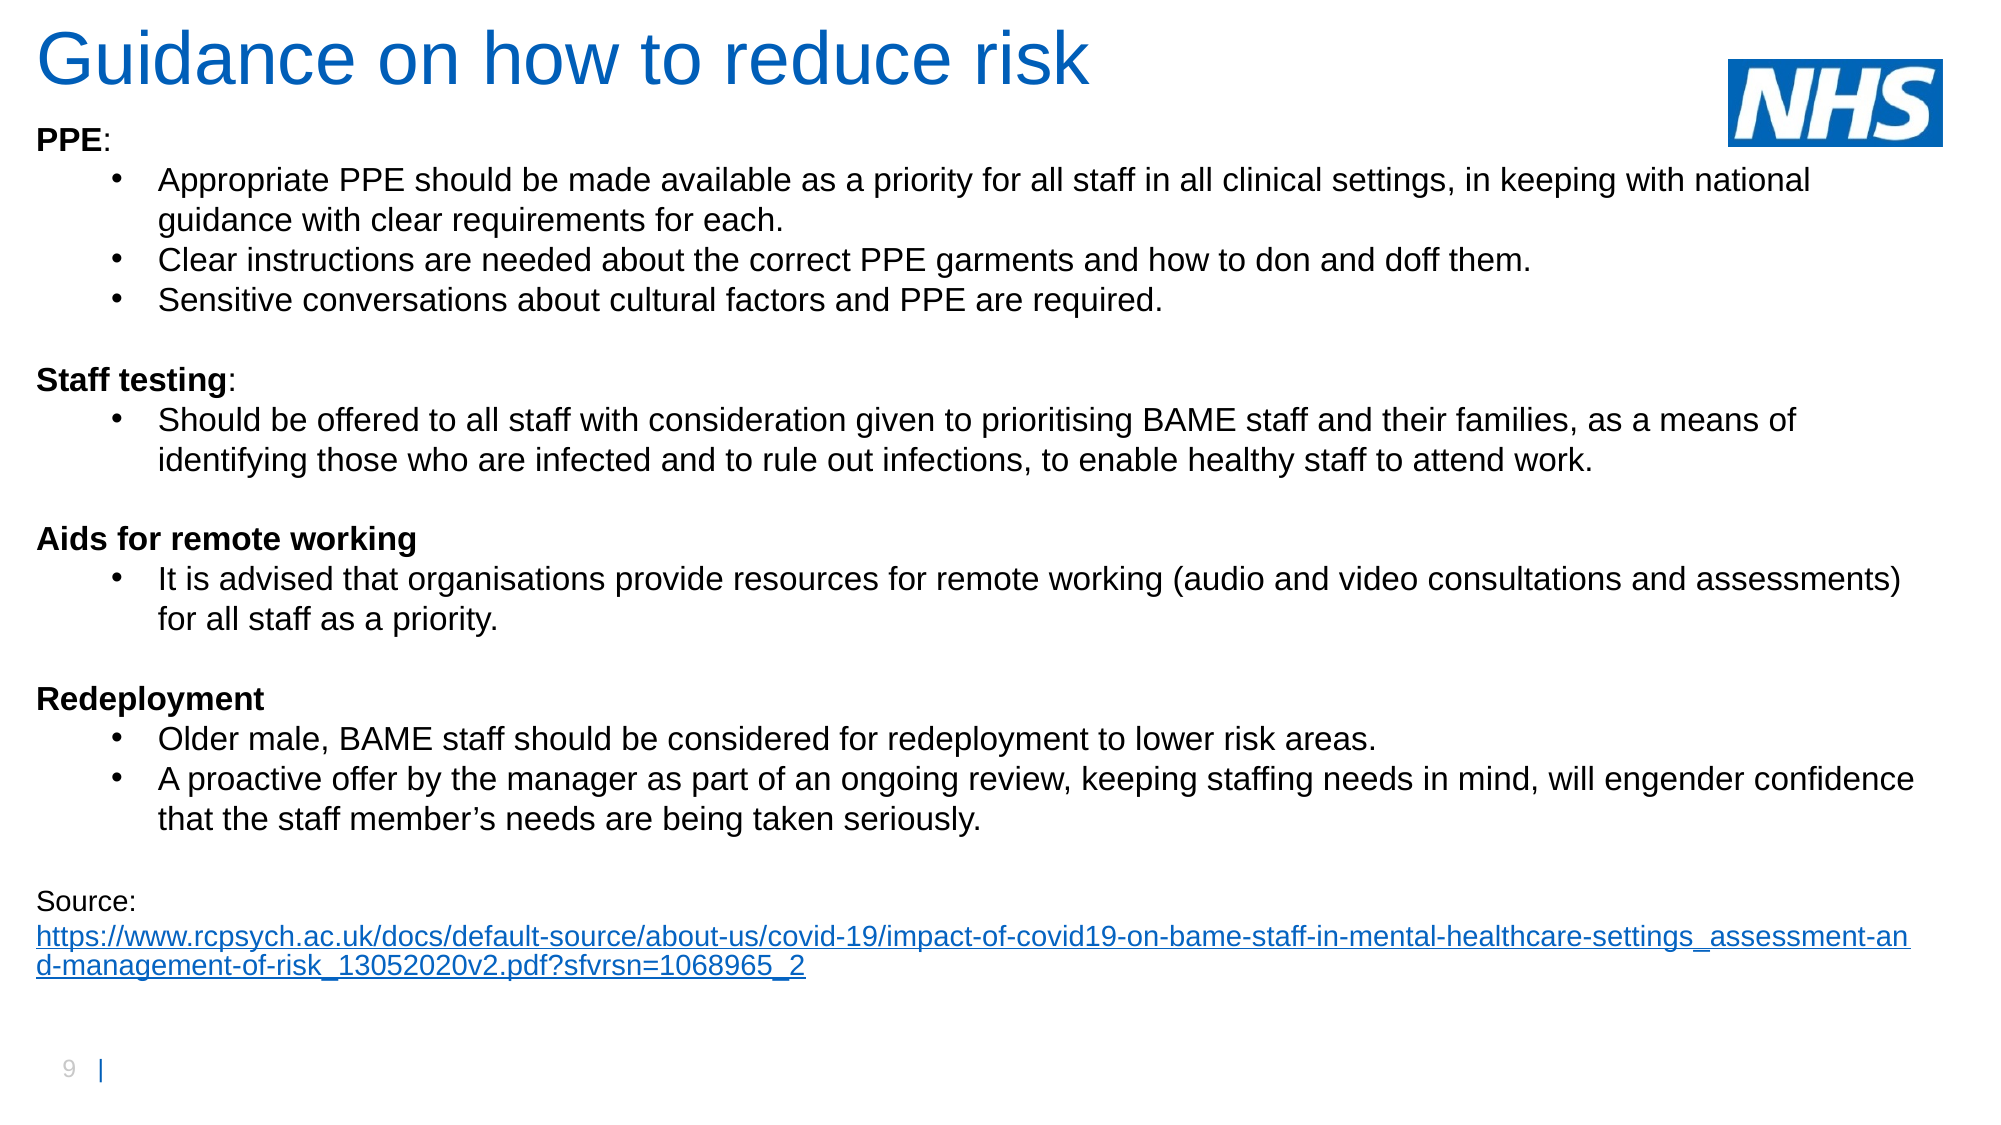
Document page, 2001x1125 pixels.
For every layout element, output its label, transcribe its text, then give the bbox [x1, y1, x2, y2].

text_box PPE: Appropriate PPE should be made available as a priority for all staff in all clinical settings, in keeping with national guidance with clear requirements for each. Clear instructions are needed about the correct PPE garments and how to don and doff them. Sensitive conversations about cultural factors and PPE are required. Staff testing: Should be offered to all staff with consideration given to prioritising BAME staff and their families, as a means of identifying those who are infected and to rule out infections, to enable healthy staff to attend work. Aids for remote working It is advised that organisations provide resources for remote working (audio and video consultations and assessments) for all staff as a priority. Redeployment Older male, BAME staff should be considered for redeployment to lower risk areas. A proactive offer by the manager as part of an ongoing review, keeping staffing needs in mind, will engender confidence that the staff member’s needs are being taken seriously. Source: https://www.rcpsych.ac.uk/docs/default-source/about-us/covid-19/impact-of-covid19-on-bame-staff-in-mental-healthcare-settings_assessment-and-management-of-risk_13052020v2.pdf?sfvrsn=1068965_2 [21, 110, 1937, 1125]
picture [1767, 59, 1943, 147]
title Guidance on how to reduce risk [21, 10, 1767, 110]
